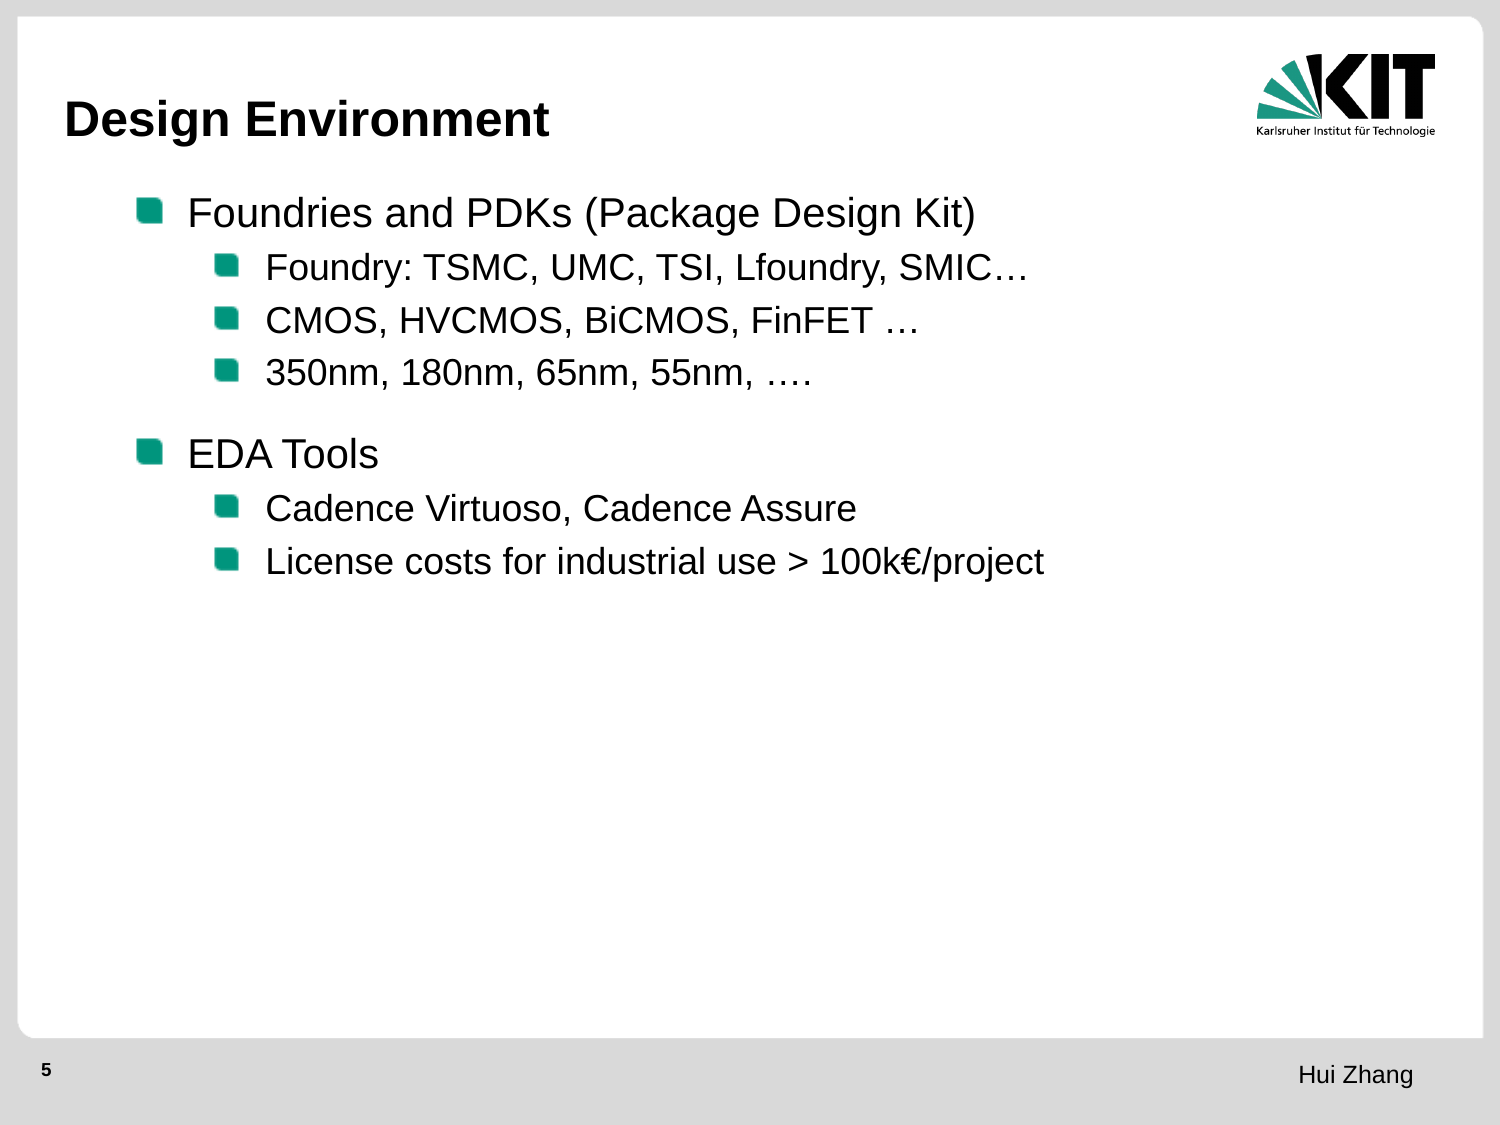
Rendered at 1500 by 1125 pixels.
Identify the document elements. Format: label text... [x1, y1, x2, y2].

title Design Environment [63, 54, 1199, 148]
list Foundries and PDKs (Package Design Kit) Foundry: TSMC, UMC, TSI, Lfoundry, SMIC… CMOS, HVCMOS, BiCMOS, FinFET … 350nm, 180nm, 65nm, 55nm, …. EDA Tools Cadence Virtuoso, Cadence Assure License costs for industrial use > 100k€/project [135, 160, 1425, 670]
picture [0, 0, 1500, 1125]
